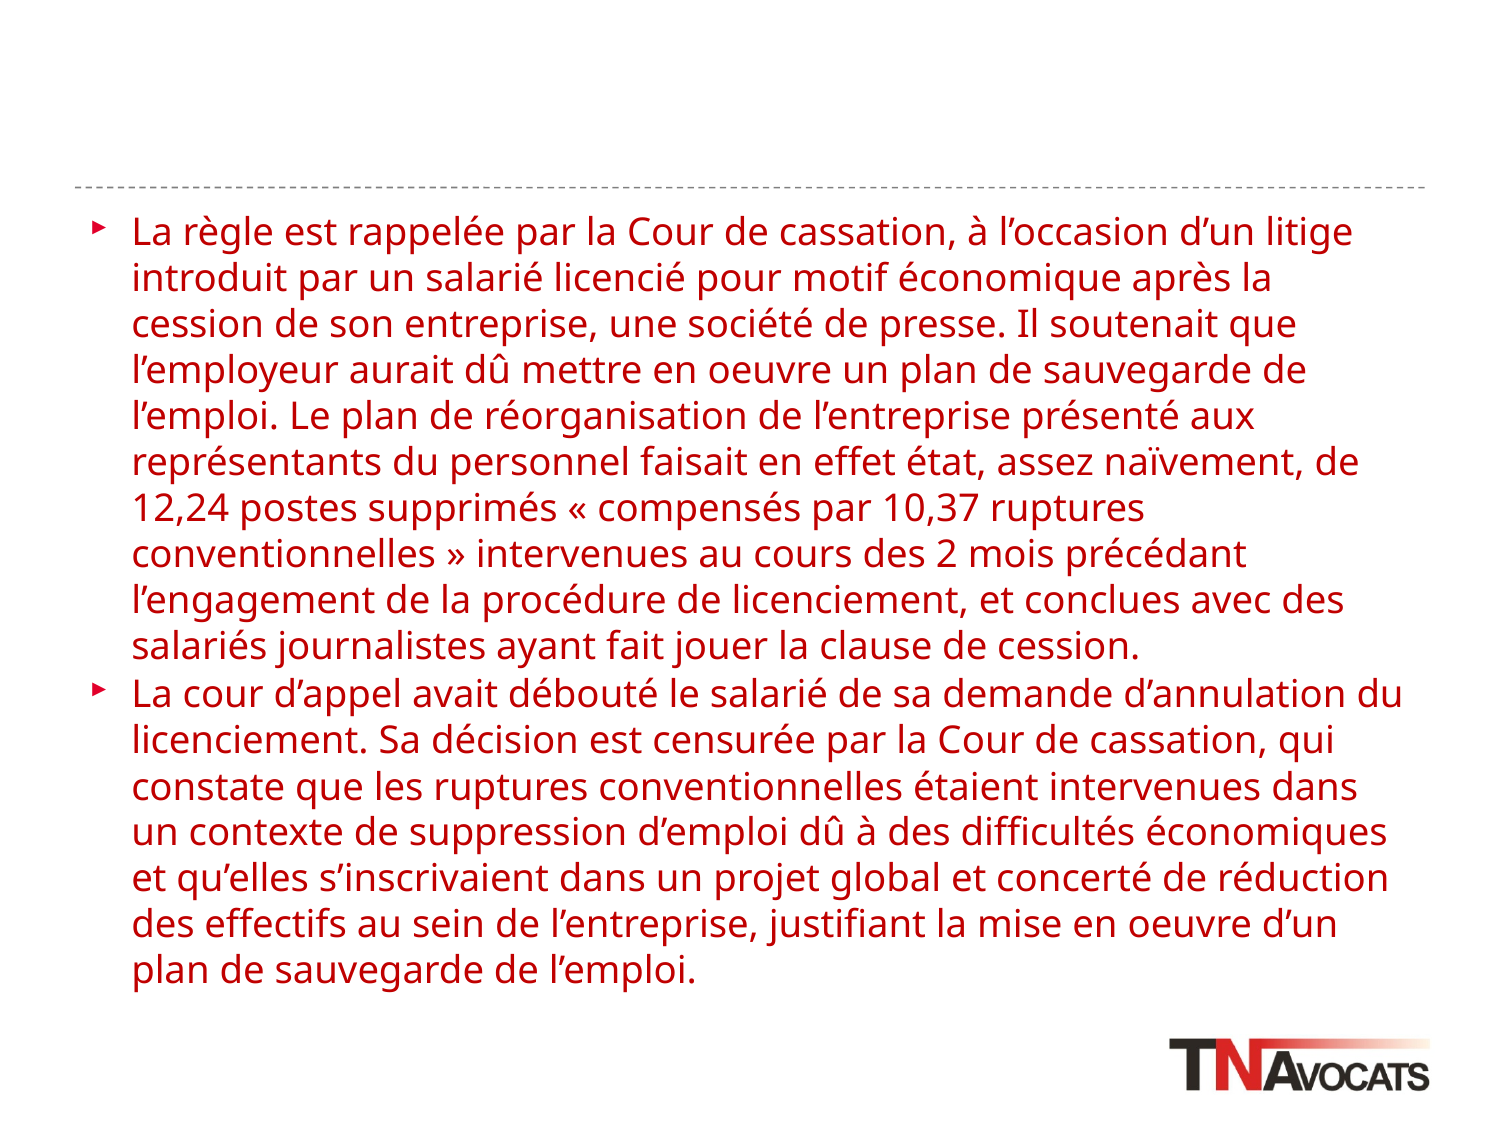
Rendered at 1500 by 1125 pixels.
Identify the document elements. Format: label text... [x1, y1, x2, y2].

list La règle est rappelée par la Cour de cassation, à l’occasion d’un litige introduit par un salarié licencié pour motif économique après la cession de son entreprise, une société de presse. Il soutenait que l’employeur aurait dû mettre en oeuvre un plan de sauvegarde de l’emploi. Le plan de réorganisation de l’entreprise présenté aux représentants du personnel faisait en effet état, assez naïvement, de 12,24 postes supprimés « compensés par 10,37 ruptures conventionnelles » intervenues au cours des 2 mois précédant l’engagement de la procédure de licenciement, et conclues avec des salariés journalistes ayant fait jouer la clause de cession. La cour d’appel avait débouté le salarié de sa demande d’annulation du licenciement. Sa décision est censurée par la Cour de cassation, qui constate que les ruptures conventionnelles étaient intervenues dans un contexte de suppression d’emploi dû à des difficultés économiques et qu’elles s’inscrivaient dans un projet global et concerté de réduction des effectifs au sein de l’entreprise, justifiant la mise en oeuvre d’un plan de sauvegarde de l’emploi. [75, 200, 1425, 1010]
picture [1163, 1034, 1436, 1095]
